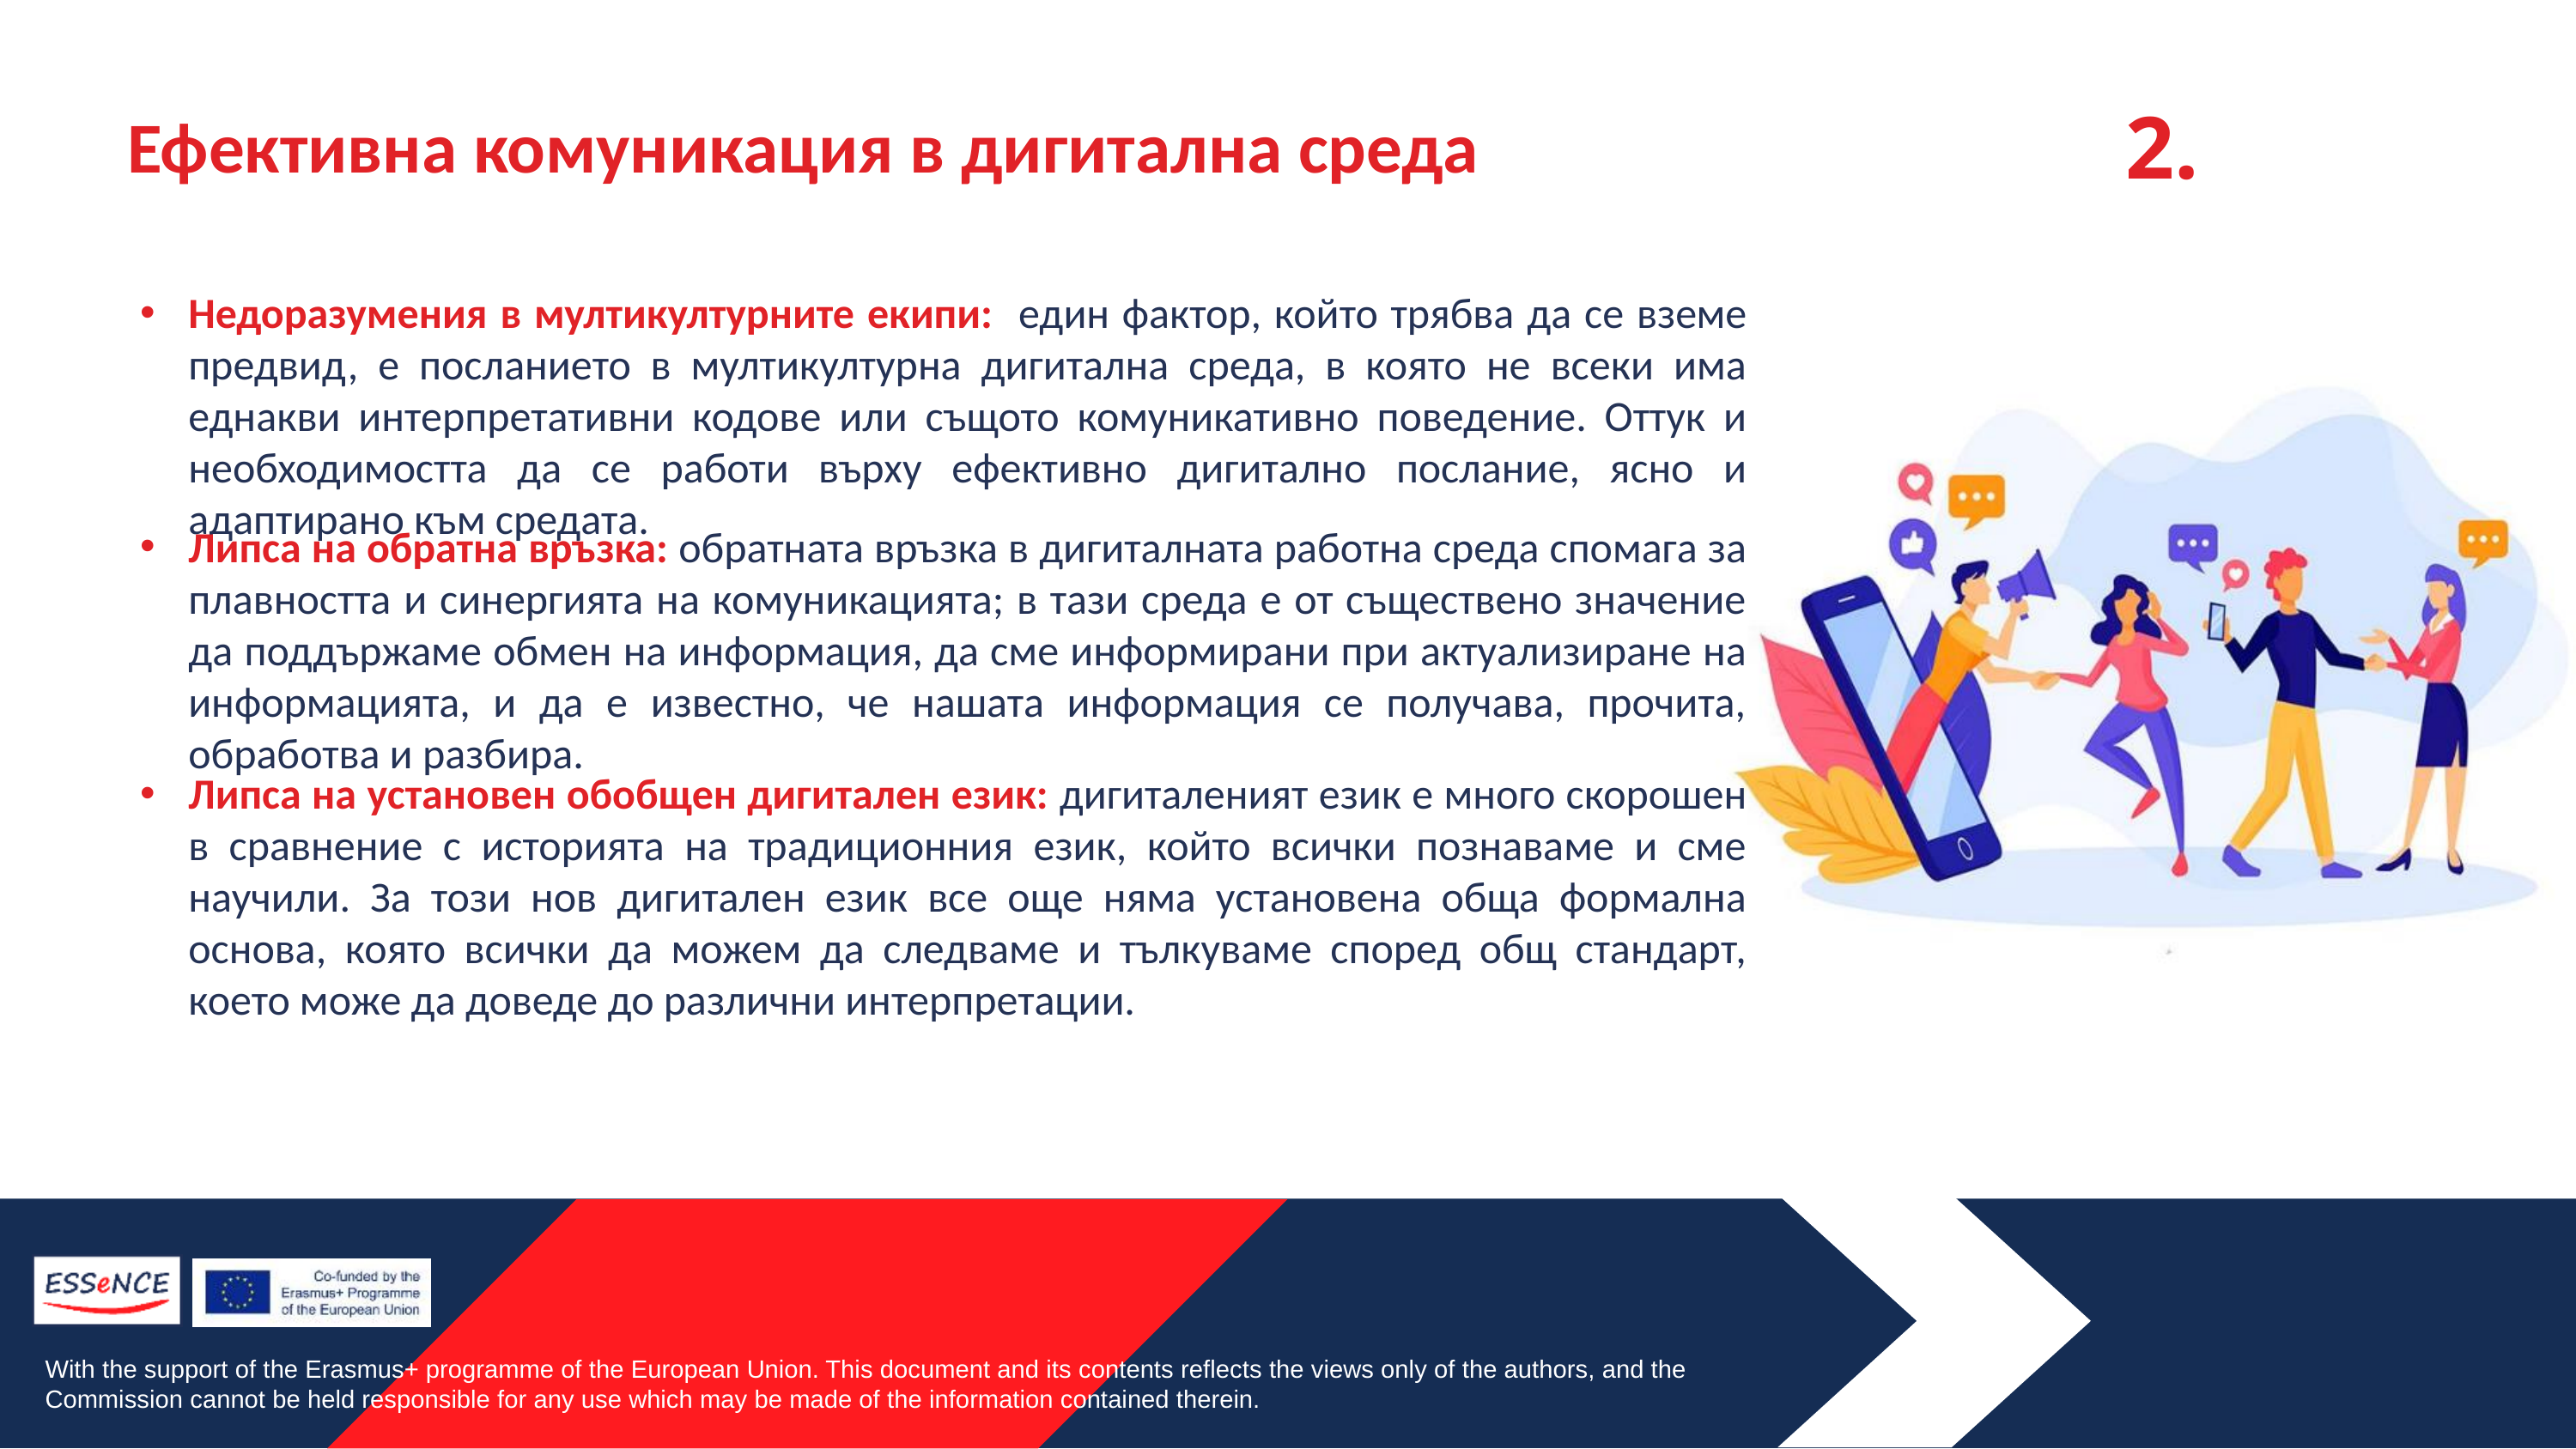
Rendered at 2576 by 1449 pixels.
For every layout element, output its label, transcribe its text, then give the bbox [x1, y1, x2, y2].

text_box Липса на обратна връзка: обратната връзка в дигиталната работна среда спомага за плавността и синергията на комуникацията; в тази среда е от съществено значение да поддържаме обмен на информация, да сме информирани при актуализиране на информацията, и да е известно, че нашата информация се получава, прочита, обработва и разбира. [127, 513, 1691, 760]
text_box Недоразумения в мултикултурните екипи: един фактор, който трябва да се вземе предвид, е посланието в мултикултурна дигитална среда, в която не всеки има еднакви интерпретативни кодове или същото комуникативно поведение. Оттук и необходимостта да се работи върху ефективно дигитално послание, ясно и адаптирано към средата. [127, 279, 1760, 513]
text_box 2. [2124, 91, 2515, 197]
text_box Липса на установен обобщен дигитален език: дигиталеният език е много скорошен в сравнение с историята на традиционния език, който всички познаваме и сме научили. За този нов дигитален език все още няма установена обща формална основа, която всички да можем да следваме и тълкуваме според общ стандарт, което може да доведе до различни интерпретации. [127, 760, 1760, 1031]
text_box Ефективна комуникация в дигитална среда [127, 100, 1852, 188]
picture [192, 1258, 431, 1328]
picture [32, 1254, 183, 1328]
text_box With the support of the Erasmus+ programme of the European Union. This document and its contents reflects the views only of the authors, and the Commission cannot be held responsible for any use which may be made of the information contained therein. [32, 1346, 1803, 1420]
picture [1695, 351, 2576, 1000]
